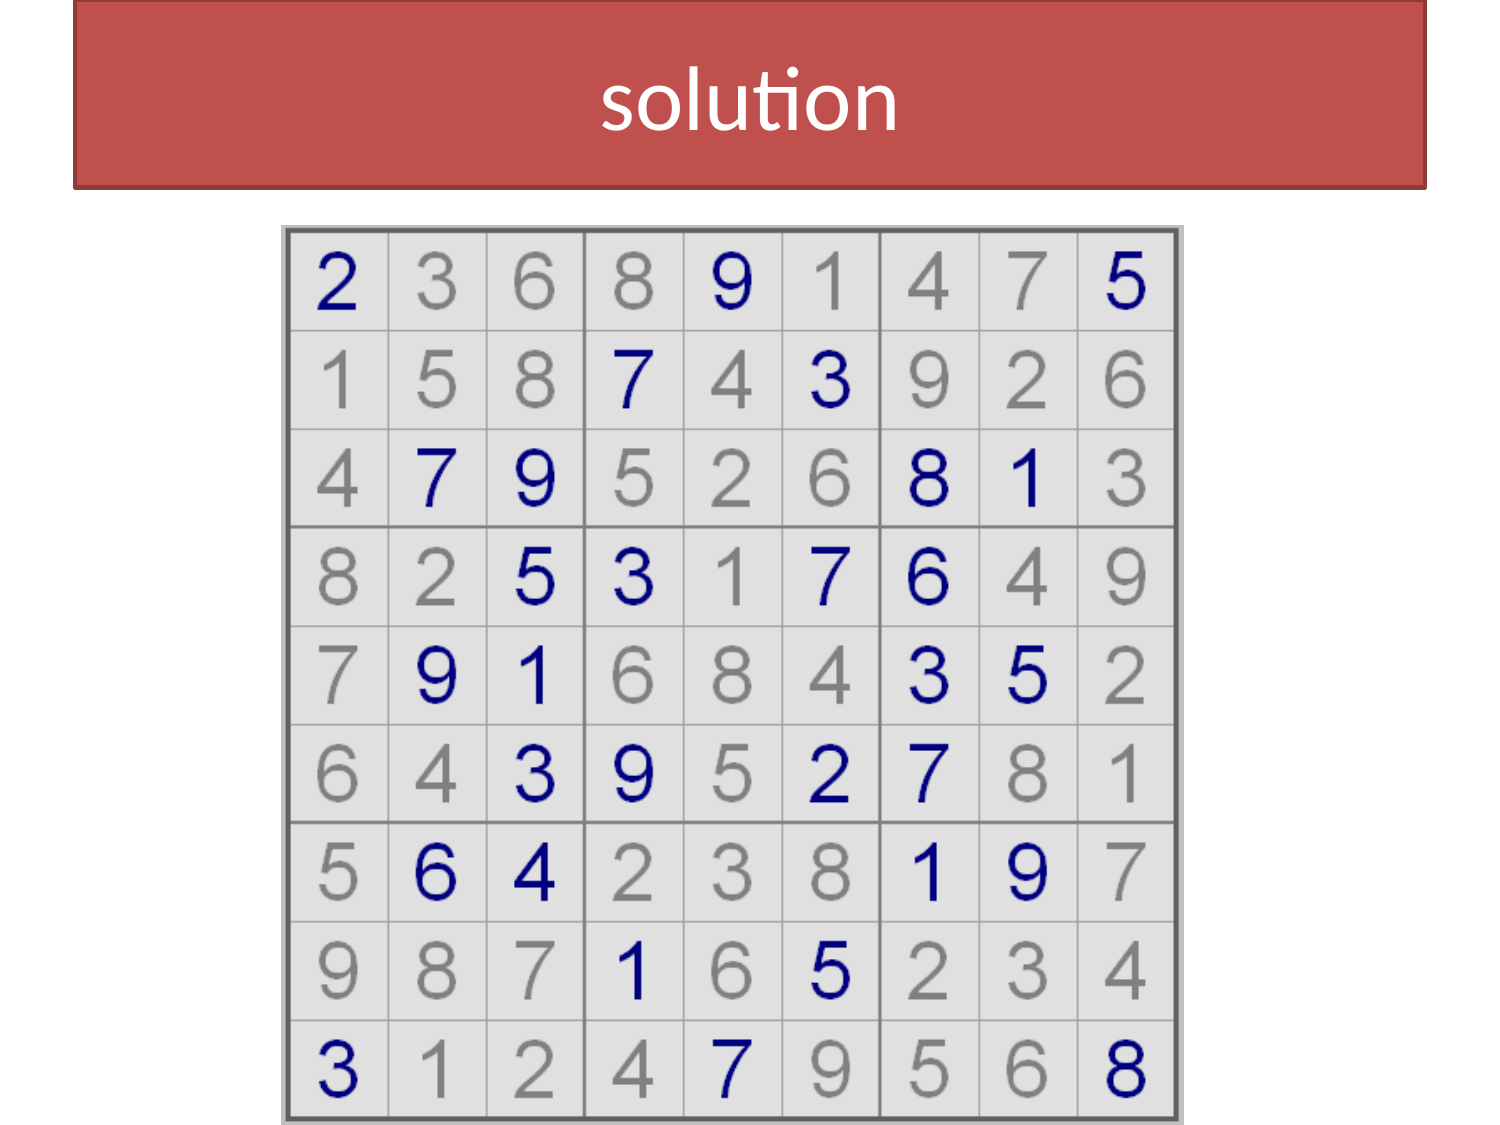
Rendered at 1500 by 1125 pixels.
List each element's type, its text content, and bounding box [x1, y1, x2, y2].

picture [280, 225, 1184, 1125]
title solution [73, 0, 1427, 190]
